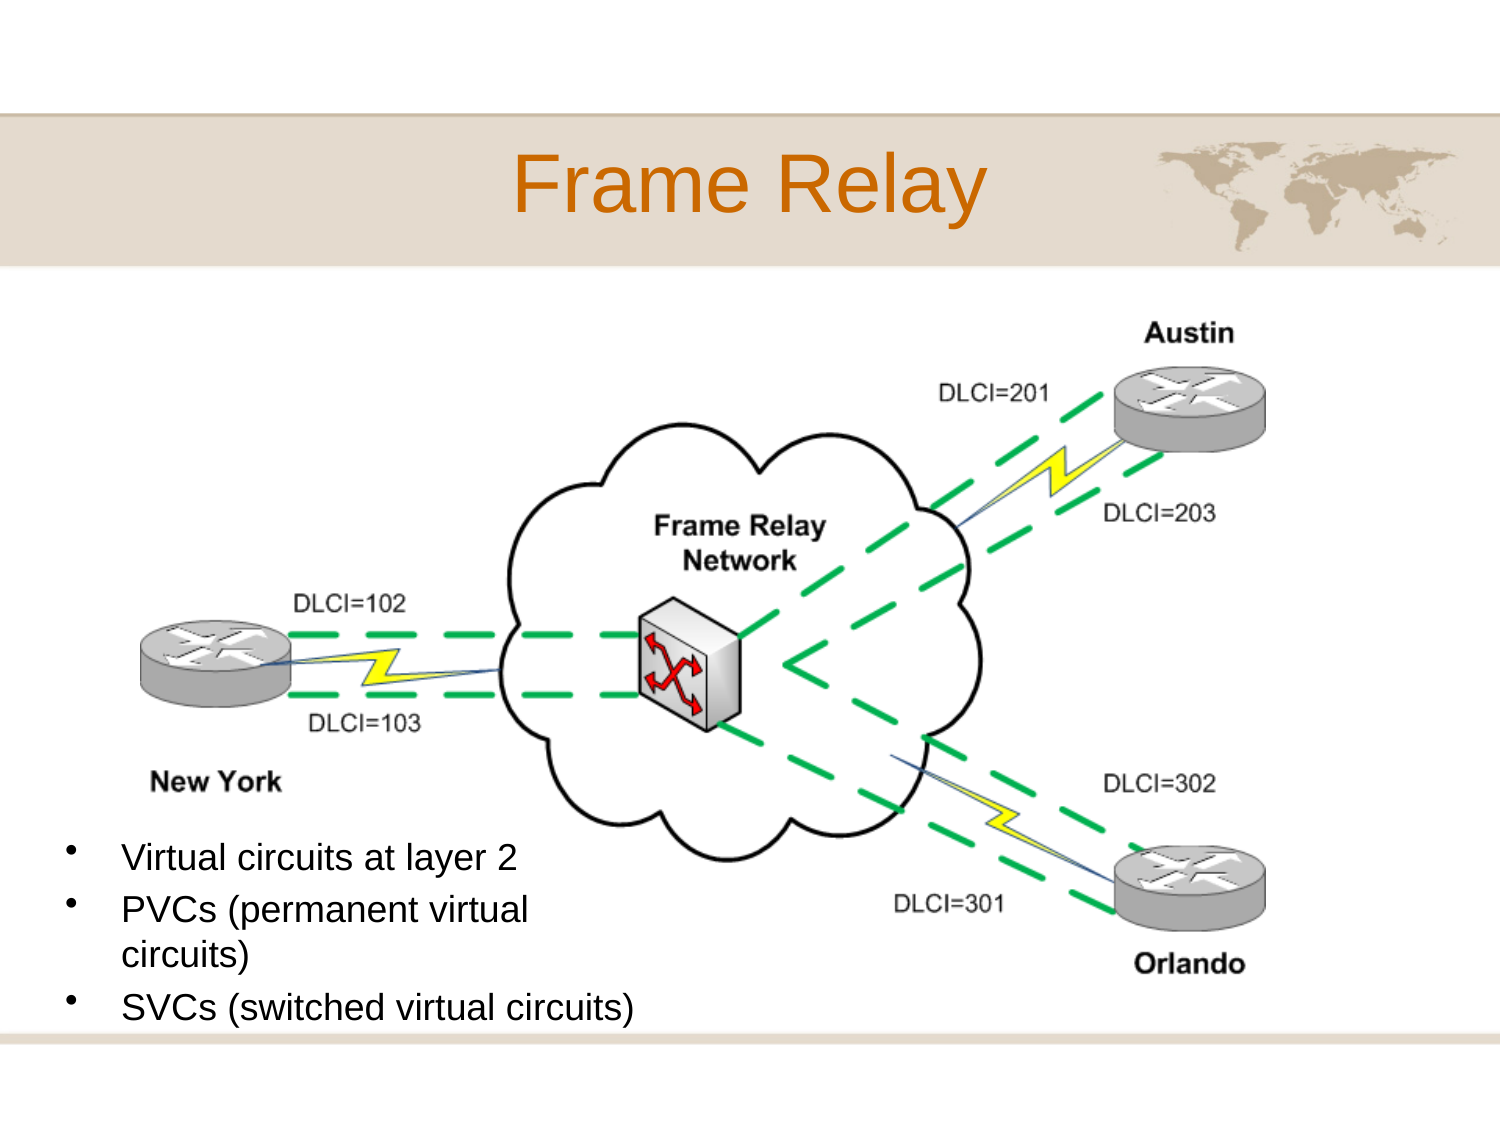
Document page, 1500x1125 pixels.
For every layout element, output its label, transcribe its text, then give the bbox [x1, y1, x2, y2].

list Virtual circuits at layer 2 PVCs (permanent virtual circuits) SVCs (switched virtual circuits) [50, 825, 663, 1063]
picture [0, 0, 1500, 1125]
title Frame Relay [75, 45, 1425, 313]
